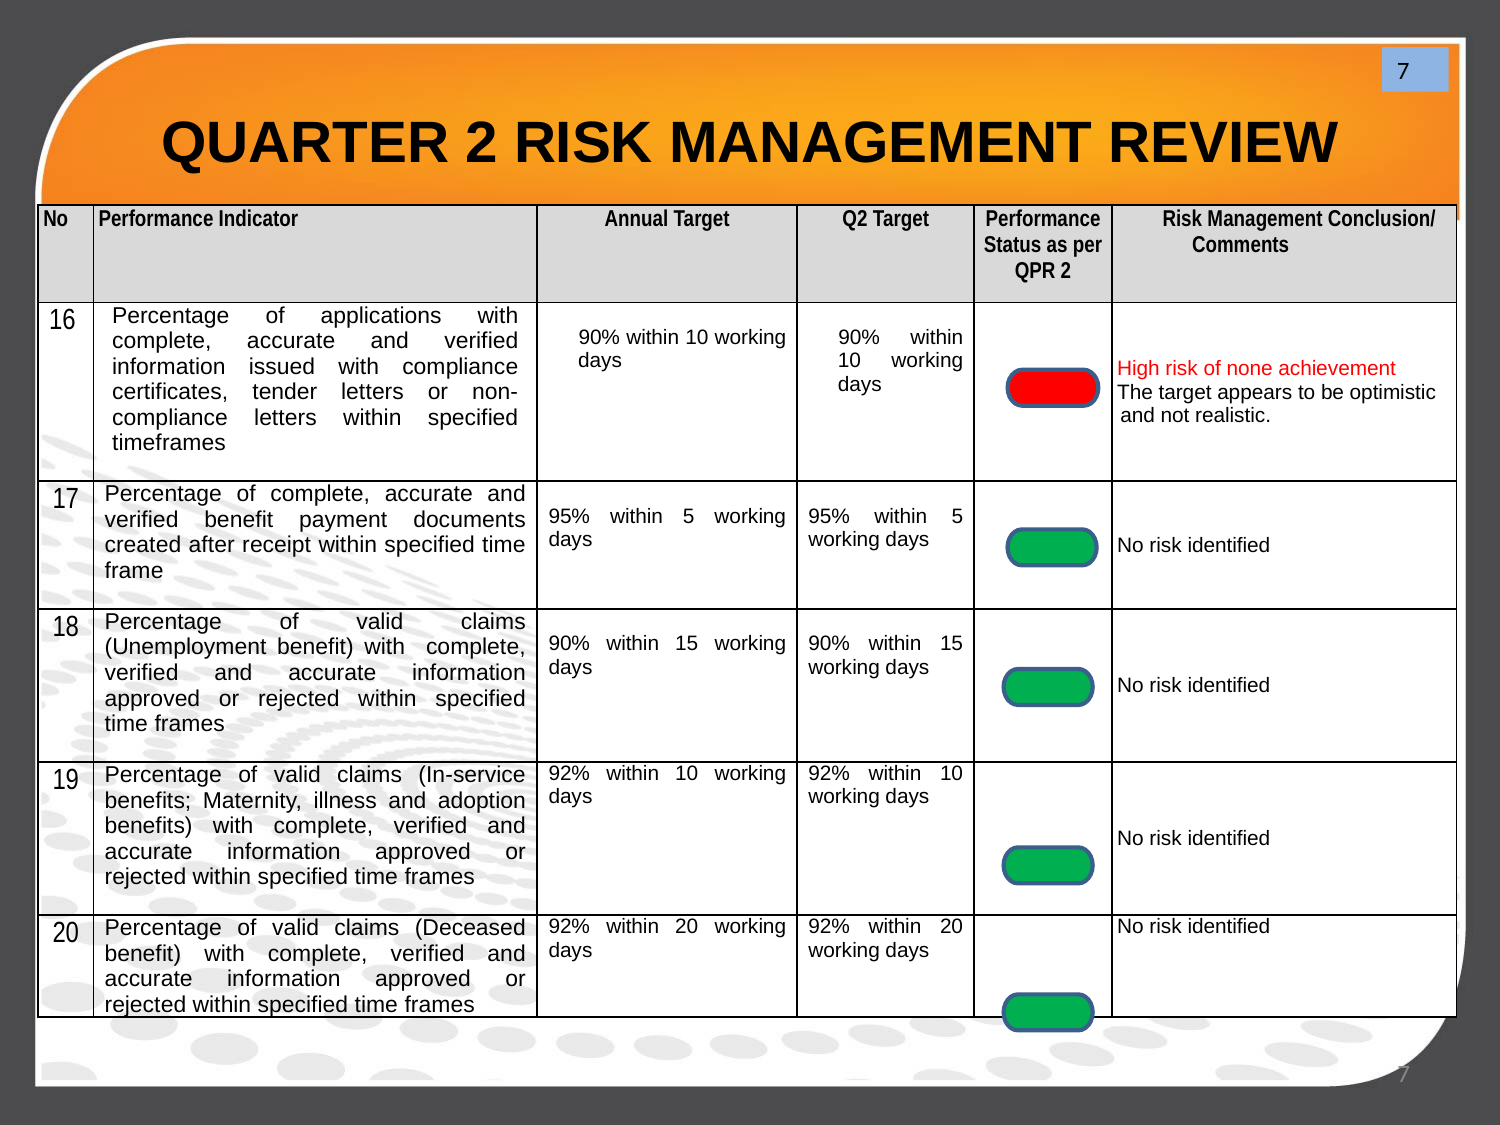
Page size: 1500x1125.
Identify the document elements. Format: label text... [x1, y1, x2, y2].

table_cell 17 [39, 482, 93, 608]
text_box [1005, 367, 1101, 408]
text_box [1001, 666, 1095, 708]
table_header Performance Status as per QPR 2 [975, 206, 1111, 302]
table_cell Percentage of valid claims (In-service benefits; Maternity, illness and adoption benefits) with complete, verified and accurate information approved or rejected within specified time frames [94, 763, 536, 914]
slide_number 7 [1074, 1042, 1425, 1103]
table_cell 92% within 20 working days [538, 916, 796, 1016]
text_box [1005, 527, 1099, 568]
table_header Performance Indicator [94, 206, 536, 302]
table_cell 19 [39, 763, 93, 914]
table_cell [975, 482, 1111, 608]
table_header Annual Target [538, 206, 796, 302]
table_header No [39, 206, 93, 302]
table_cell 92% within 10 working days [538, 763, 796, 914]
table_header Q2 Target [798, 206, 973, 302]
table_cell 18 [39, 610, 93, 761]
table_cell 20 [39, 916, 93, 1016]
table_cell No risk identified [1113, 763, 1456, 914]
table_cell 90% within 15 working days [538, 610, 796, 761]
text_box 7 [1382, 47, 1449, 92]
table_cell Percentage of valid claims (Deceased benefit) with complete, verified and accurate information approved or rejected within specified time frames [94, 916, 536, 1016]
table_cell [975, 916, 1111, 1016]
table_cell No risk identified [1113, 610, 1456, 761]
table_cell Percentage of valid claims (Unemployment benefit) with complete, verified and accurate information approved or rejected within specified time frames [94, 610, 536, 761]
text_box [1001, 845, 1095, 886]
title QUARTER 2 RISK MANAGEMENT REVIEW [74, 44, 1426, 204]
table_cell [975, 763, 1111, 914]
table_cell 95% within 5 working days [538, 482, 796, 608]
table_cell No risk identified [1113, 916, 1456, 1016]
table_cell High risk of none achievement The target appears to be optimistic and not realistic. [1113, 303, 1456, 480]
text_box [1001, 992, 1095, 1033]
table_cell Percentage of complete, accurate and verified benefit payment documents created after receipt within specified time frame [94, 482, 536, 608]
table_cell 92% within 10 working days [798, 763, 973, 914]
table_cell 90% within 10 working days [538, 303, 796, 480]
table_header Risk Management Conclusion/ Comments [1113, 206, 1456, 302]
table_cell 90% within 15 working days [798, 610, 973, 761]
table_cell [975, 303, 1111, 480]
table_cell 16 [39, 303, 93, 480]
table_cell 92% within 20 working days [798, 916, 973, 1016]
table_cell 95% within 5 working days [798, 482, 973, 608]
table_cell No risk identified [1113, 482, 1456, 608]
table_cell [975, 610, 1111, 761]
table_cell 90% within 10 working days [798, 303, 973, 480]
table_cell Percentage of applications with complete, accurate and verified information issued with compliance certificates, tender letters or non-compliance letters within specified timeframes [94, 303, 536, 480]
picture [0, 0, 1500, 1125]
